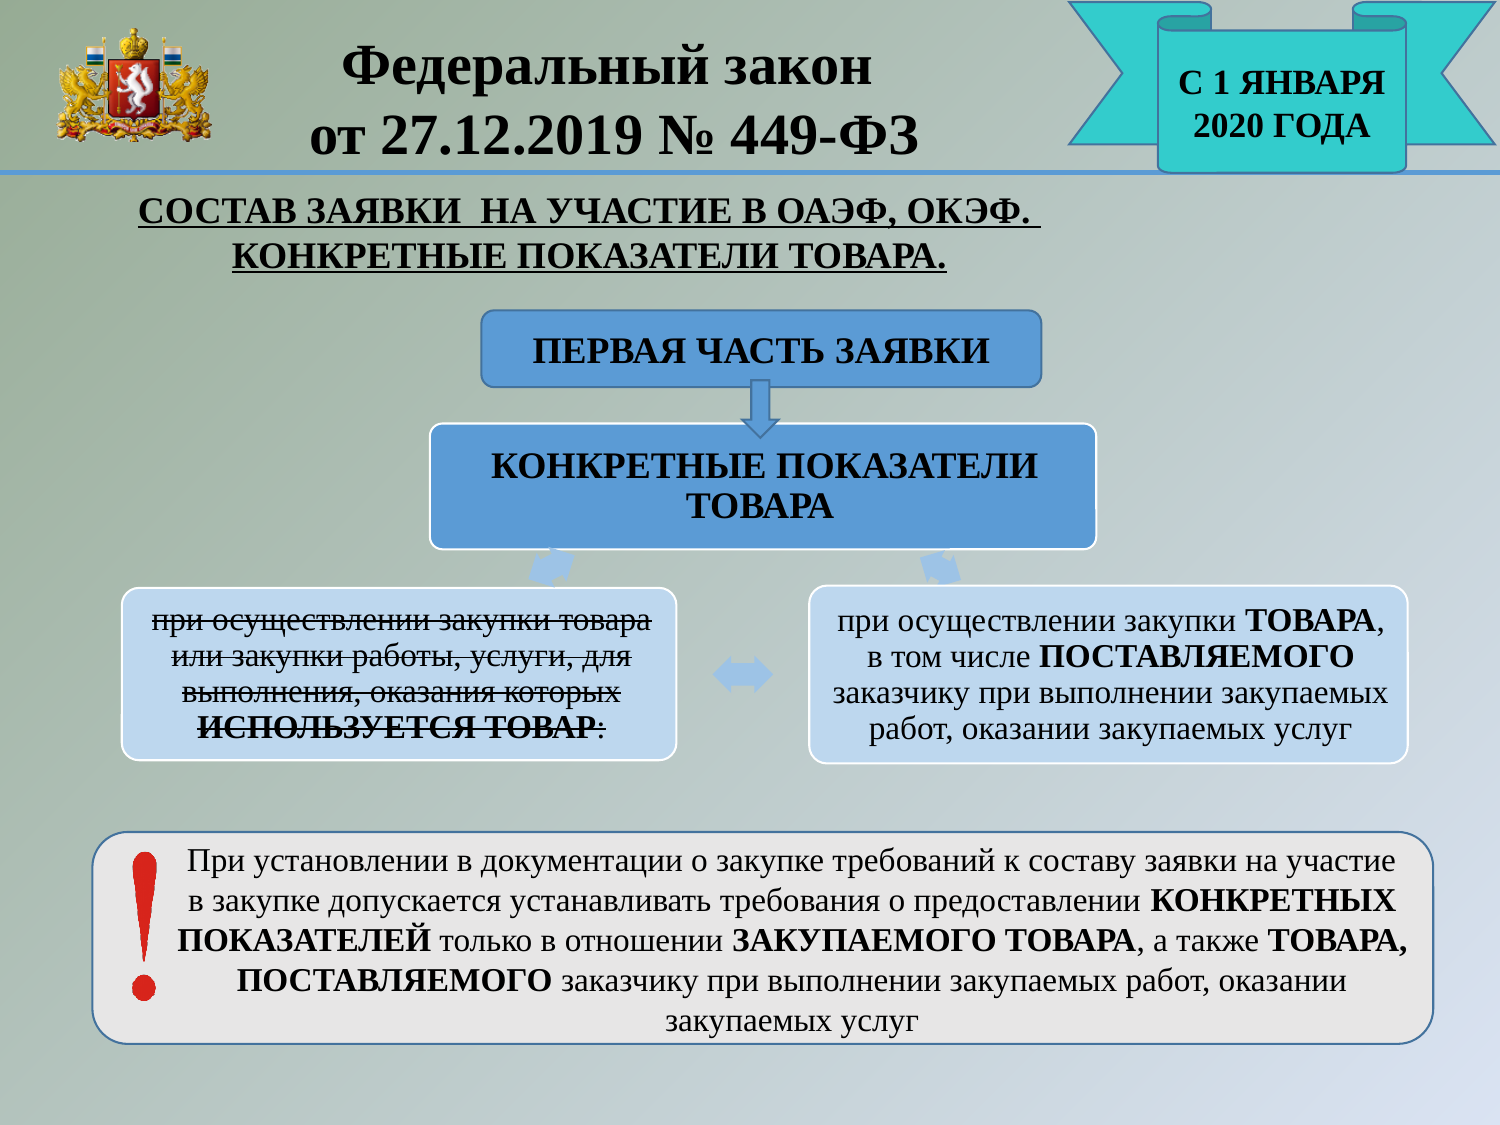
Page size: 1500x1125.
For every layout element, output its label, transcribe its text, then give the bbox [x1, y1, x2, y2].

text_box С 1 ЯНВАРЯ 2020 ГОДА [1067, 0, 1497, 172]
text_box [739, 379, 781, 424]
text_box ПЕРВАЯ ЧАСТЬ ЗАЯВКИ [480, 309, 1043, 389]
text_box При установлении в документации о закупке требований к составу заявки на участие в закупке допускается устанавливать требования о предоставлении КОНКРЕТНЫХ ПОКАЗАТЕЛЕЙ только в отношении ЗАКУПАЕМОГО ТОВАРА, а также ТОВАРА, ПОСТАВЛЯЕМОГО заказчику при выполнении закупаемых работ, оказании закупаемых услуг [91, 840, 1435, 1045]
text_box СОСТАВ ЗАЯВКИ НА УЧАСТИЕ В ОАЭФ, ОКЭФ. КОНКРЕТНЫЕ ПОКАЗАТЕЛИ ТОВАРА. [27, 178, 1152, 284]
picture [121, 845, 171, 1009]
text_box Федеральный закон от 27.12.2019 № 449-ФЗ [294, 18, 935, 172]
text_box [74, 424, 1434, 840]
picture [56, 28, 212, 142]
